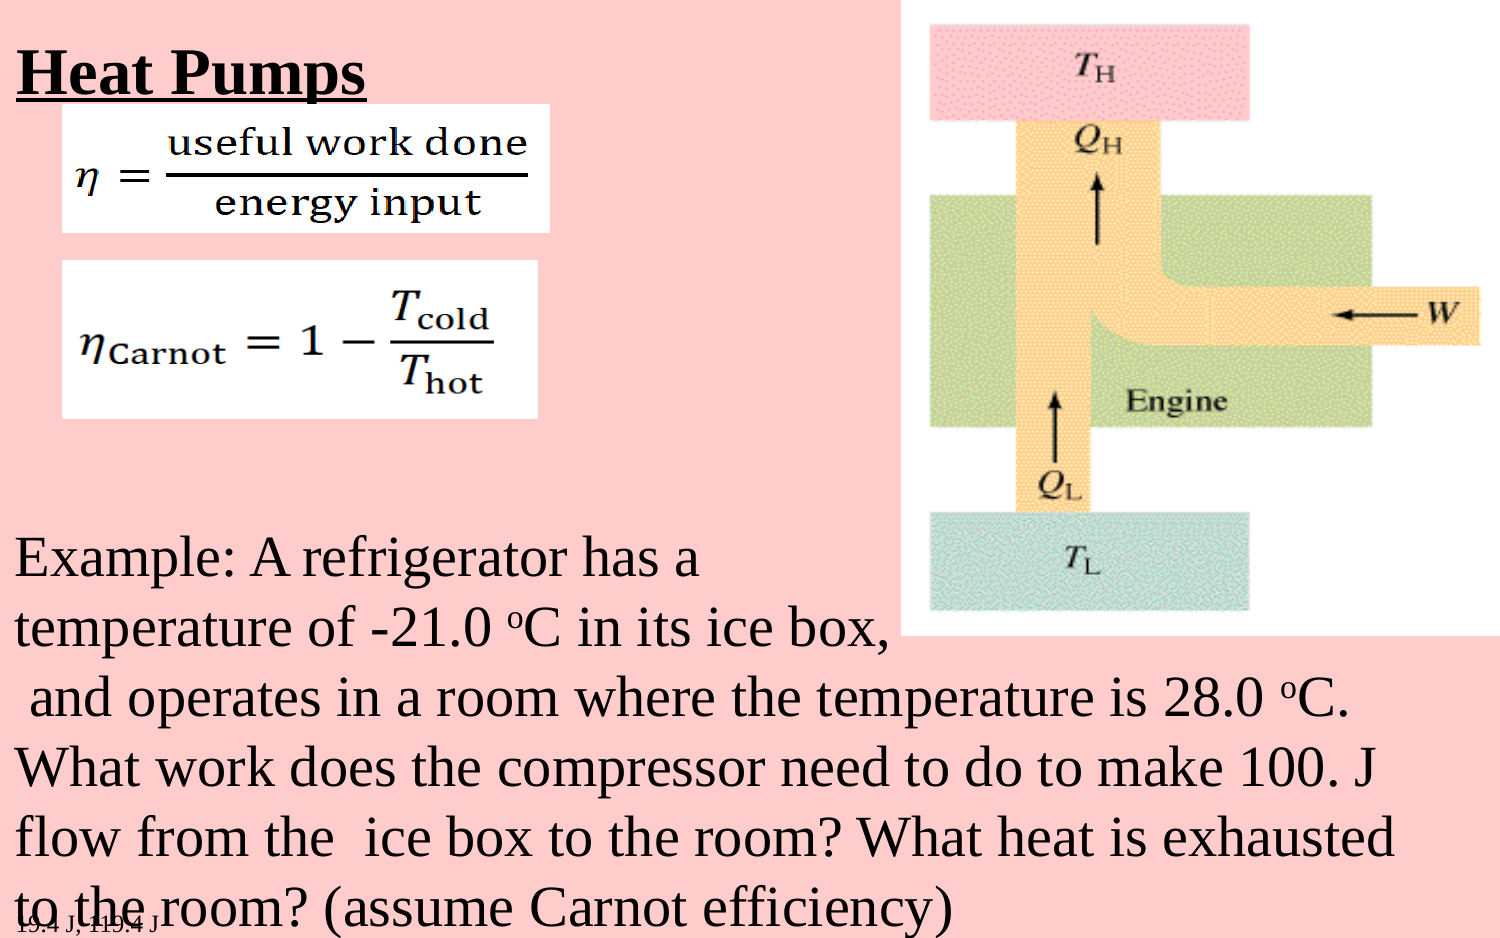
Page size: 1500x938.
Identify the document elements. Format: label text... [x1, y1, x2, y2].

picture [62, 260, 538, 419]
text_box Example: A refrigerator has a temperature of -21.0 oC in its ice box, and operates in a room where the temperature is 28.0 oC. What work does the compressor need to do to make 100. J flow from the ice box to the room? What heat is exhausted to the room? (assume Carnot efficiency) [0, 510, 1470, 938]
text_box Heat Pumps [1, 20, 382, 115]
picture [900, 0, 1500, 636]
picture [62, 103, 551, 233]
text_box 19.4 J, 119.4 J [0, 899, 175, 938]
